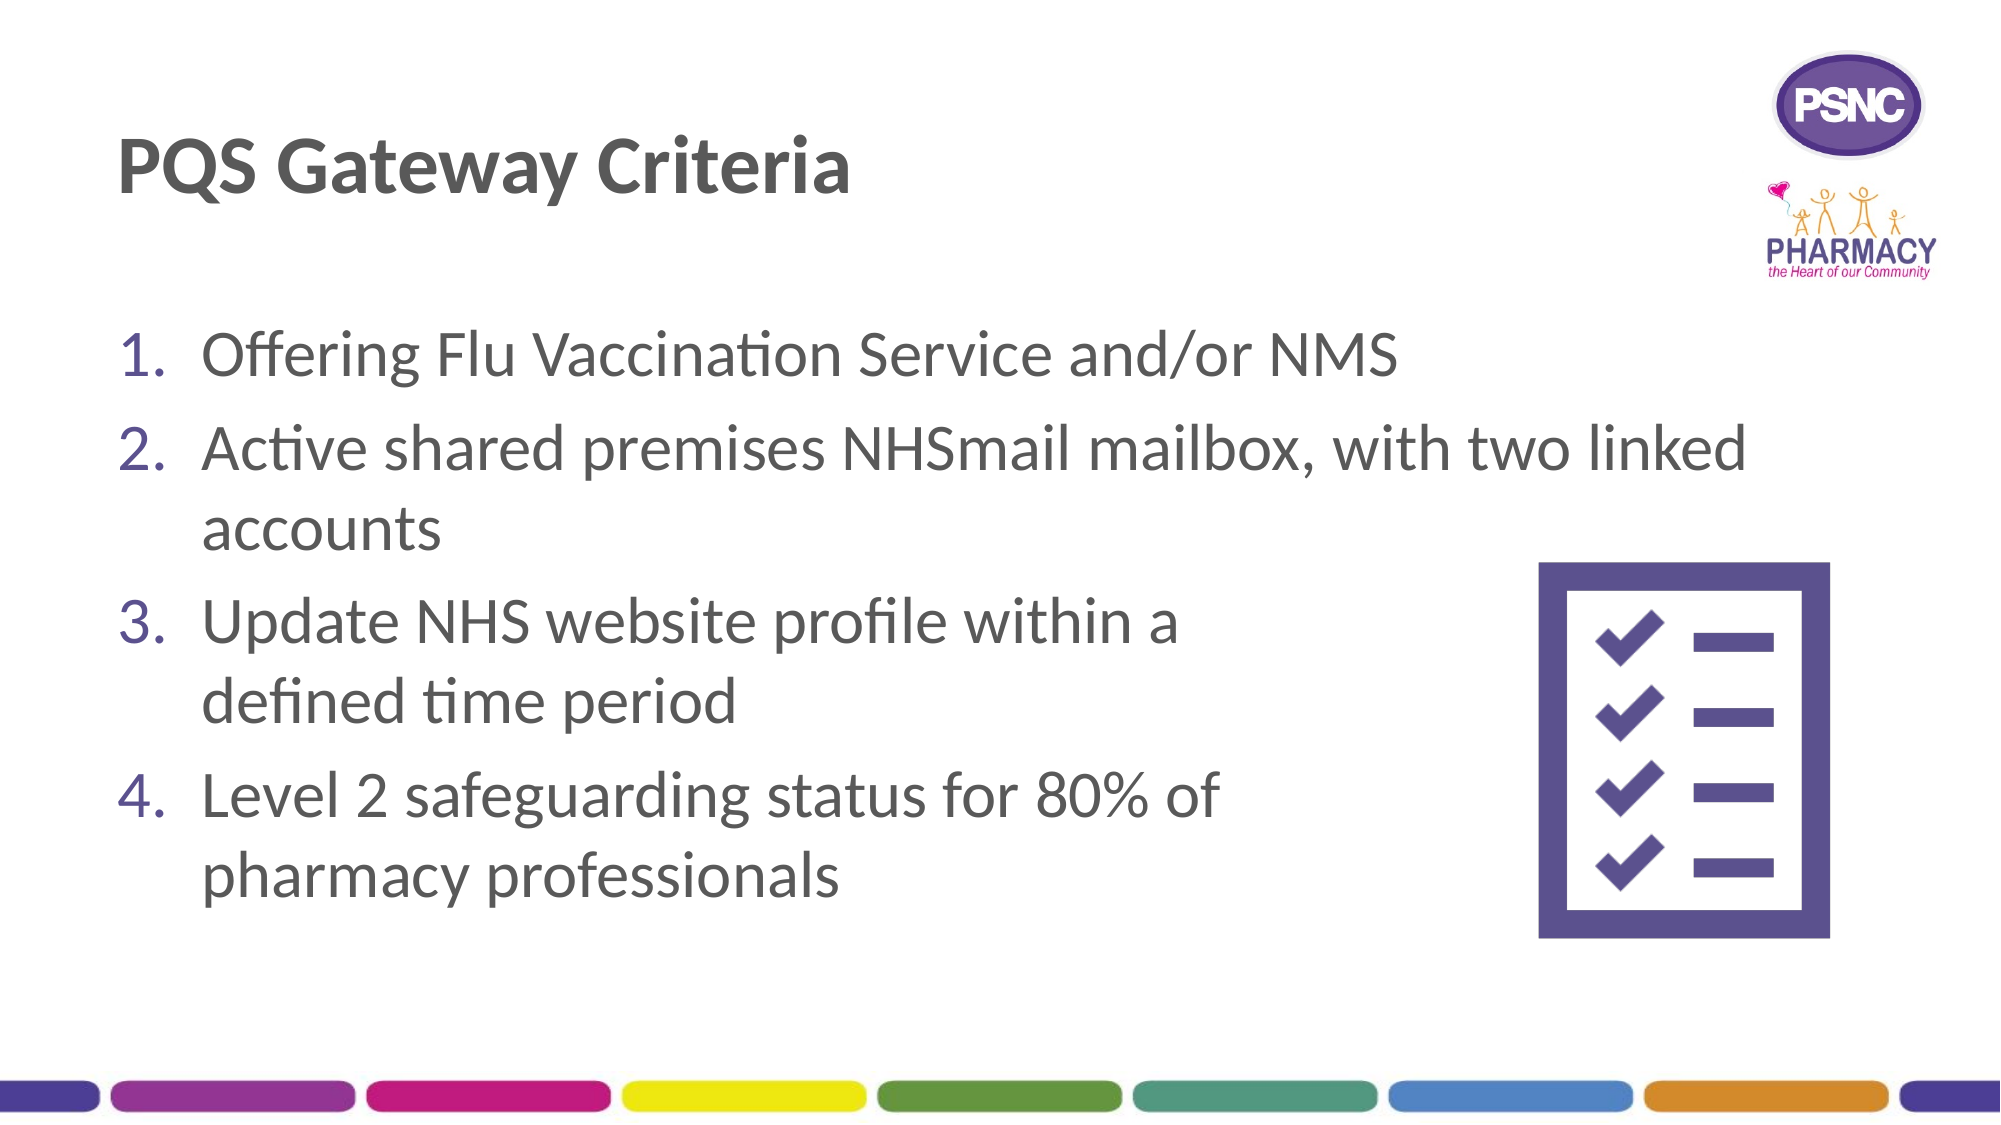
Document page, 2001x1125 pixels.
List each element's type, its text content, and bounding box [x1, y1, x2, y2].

picture [1742, 39, 1954, 289]
picture [0, 1071, 2000, 1123]
title PQS Gateway Criteria [102, 43, 1721, 278]
list Offering Flu Vaccination Service and/or NMS Active shared premises NHSmail mailbox, with two linked accounts Update NHS website profile within a defined time period Level 2 safeguarding status for 80% of pharmacy professionals [102, 302, 1910, 976]
picture [1459, 525, 1910, 977]
